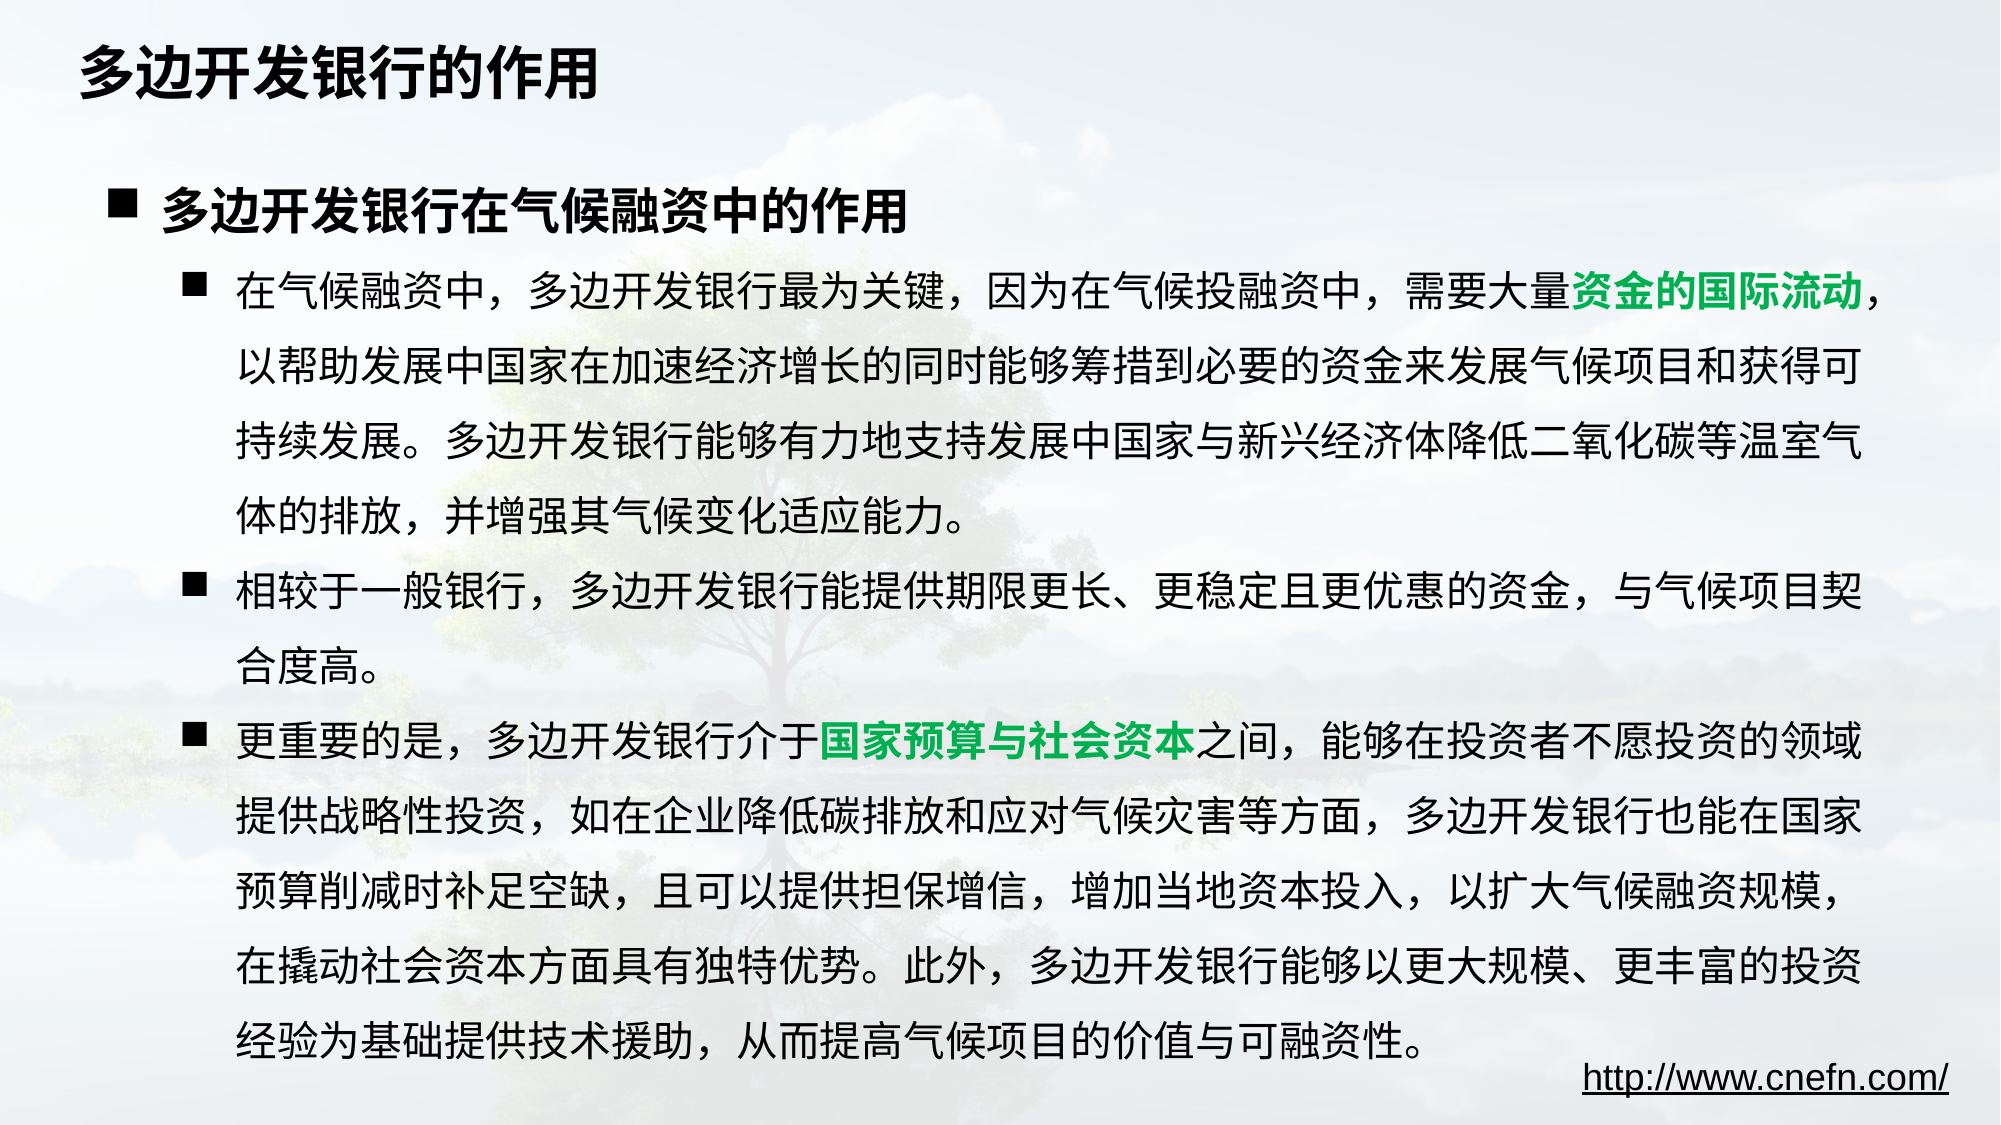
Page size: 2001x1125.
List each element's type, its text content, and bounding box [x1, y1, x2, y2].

text_box 多边开发银行在气候融资中的作用 在气候融资中，多边开发银行最为关键，因为在气候投融资中，需要大量资金的国际流动，以帮助发展中国家在加速经济增长的同时能够筹措到必要的资金来发展气候项目和获得可持续发展。多边开发银行能够有力地支持发展中国家与新兴经济体降低二氧化碳等温室气体的排放，并增强其气候变化适应能力。 相较于一般银行，多边开发银行能提供期限更长、更稳定且更优惠的资金，与气候项目契合度高。 更重要的是，多边开发银行介于国家预算与社会资本之间，能够在投资者不愿投资的领域提供战略性投资，如在企业降低碳排放和应对气候灾害等方面，多边开发银行也能在国家预算削减时补足空缺，且可以提供担保增信，增加当地资本投入，以扩大气候融资规模，在撬动社会资本方面具有独特优势。此外，多边开发银行能够以更大规模、更丰富的投资经验为基础提供技术援助，从而提高气候项目的价值与可融资性。 [89, 141, 1897, 1072]
title 多边开发银行的作用 [62, 22, 1160, 114]
